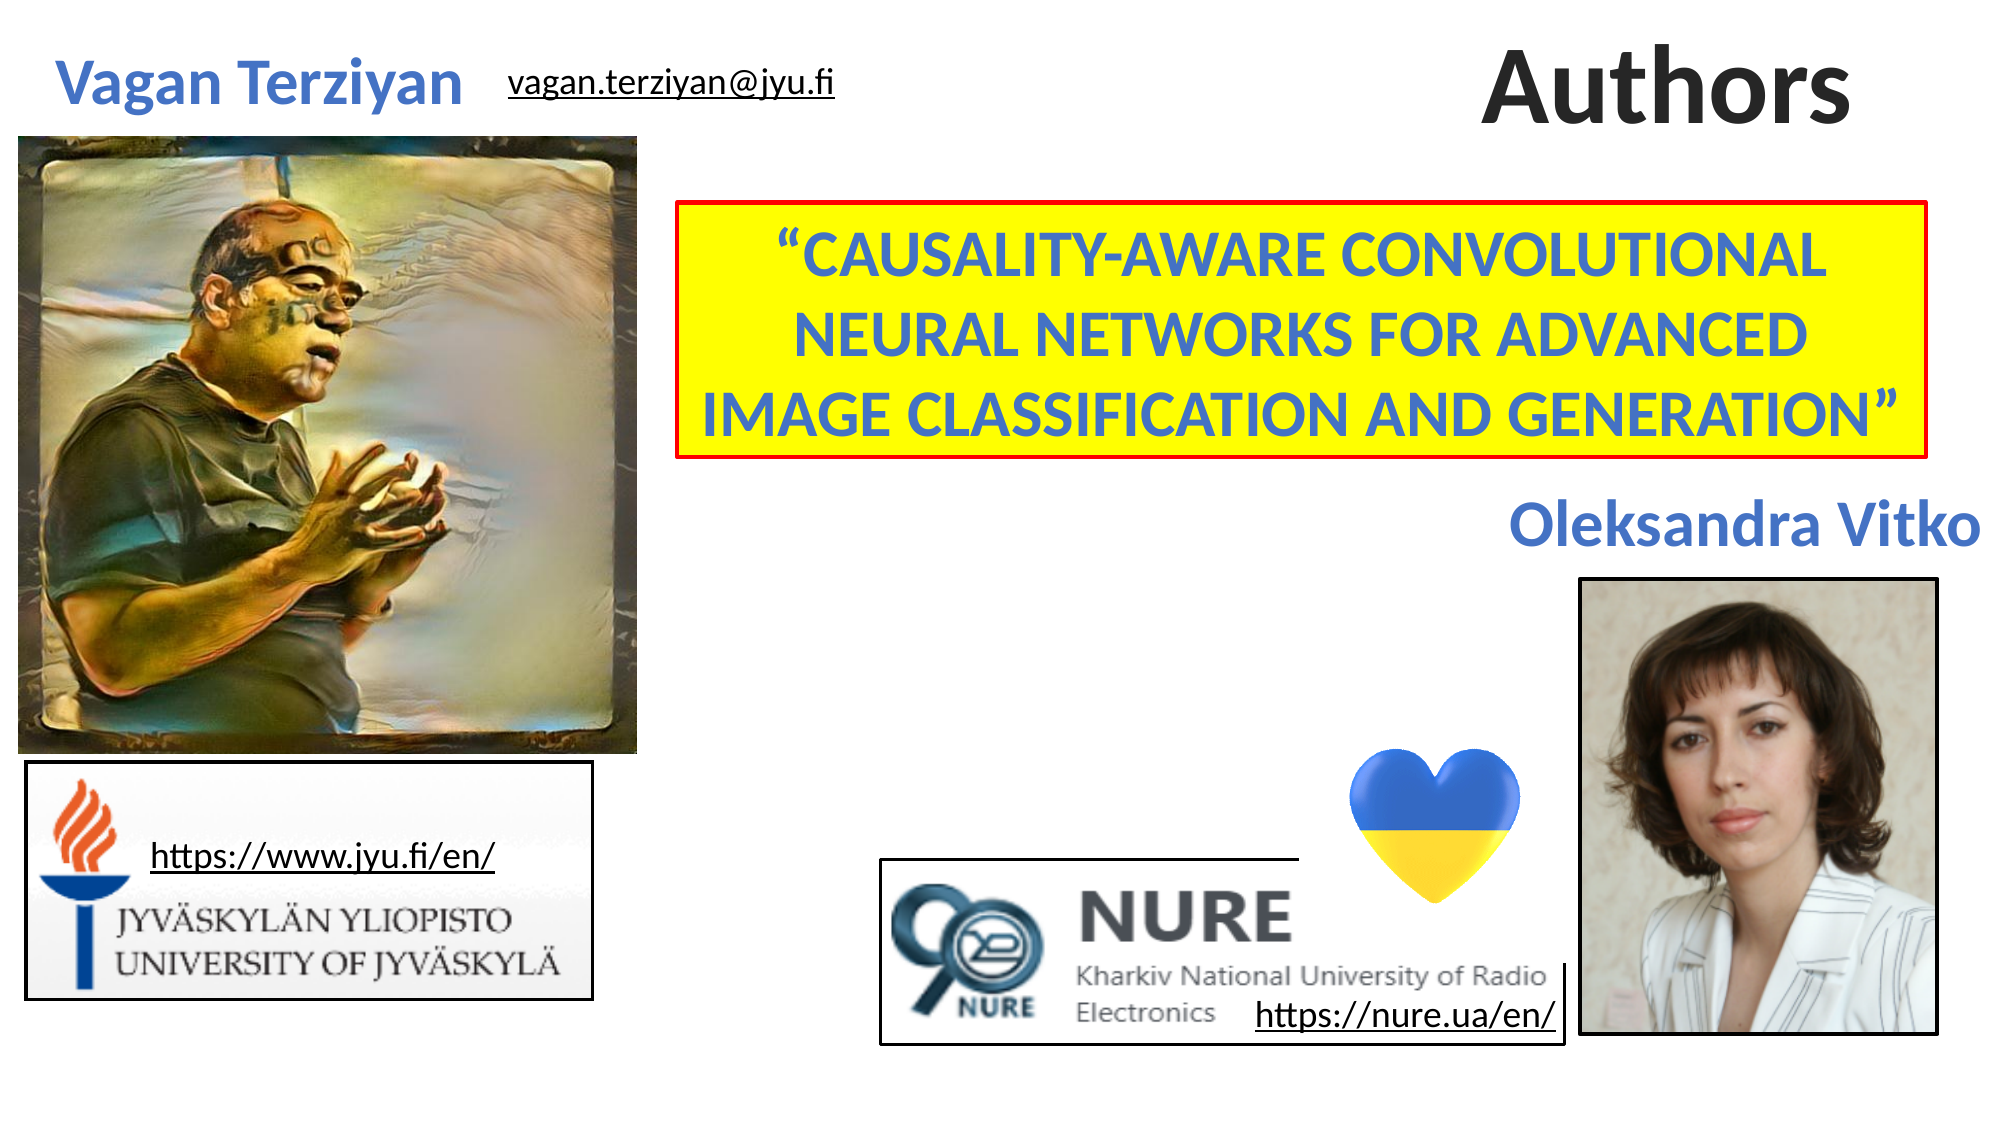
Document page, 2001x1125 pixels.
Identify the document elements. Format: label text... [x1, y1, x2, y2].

text_box Authors [1466, 3, 1869, 154]
text_box Oleksandra Vitko [1494, 472, 1999, 568]
text_box Vagan Terziyan [40, 29, 481, 125]
picture [1299, 692, 1570, 963]
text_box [882, 860, 1583, 1043]
text_box vagan.terziyan@jyu.fi [492, 49, 856, 110]
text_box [27, 763, 592, 998]
picture [18, 135, 637, 754]
picture [1582, 581, 1936, 1033]
text_box “Causality-Aware Convolutional Neural Networks for Advanced Image Classification and Generation” [677, 202, 1926, 458]
